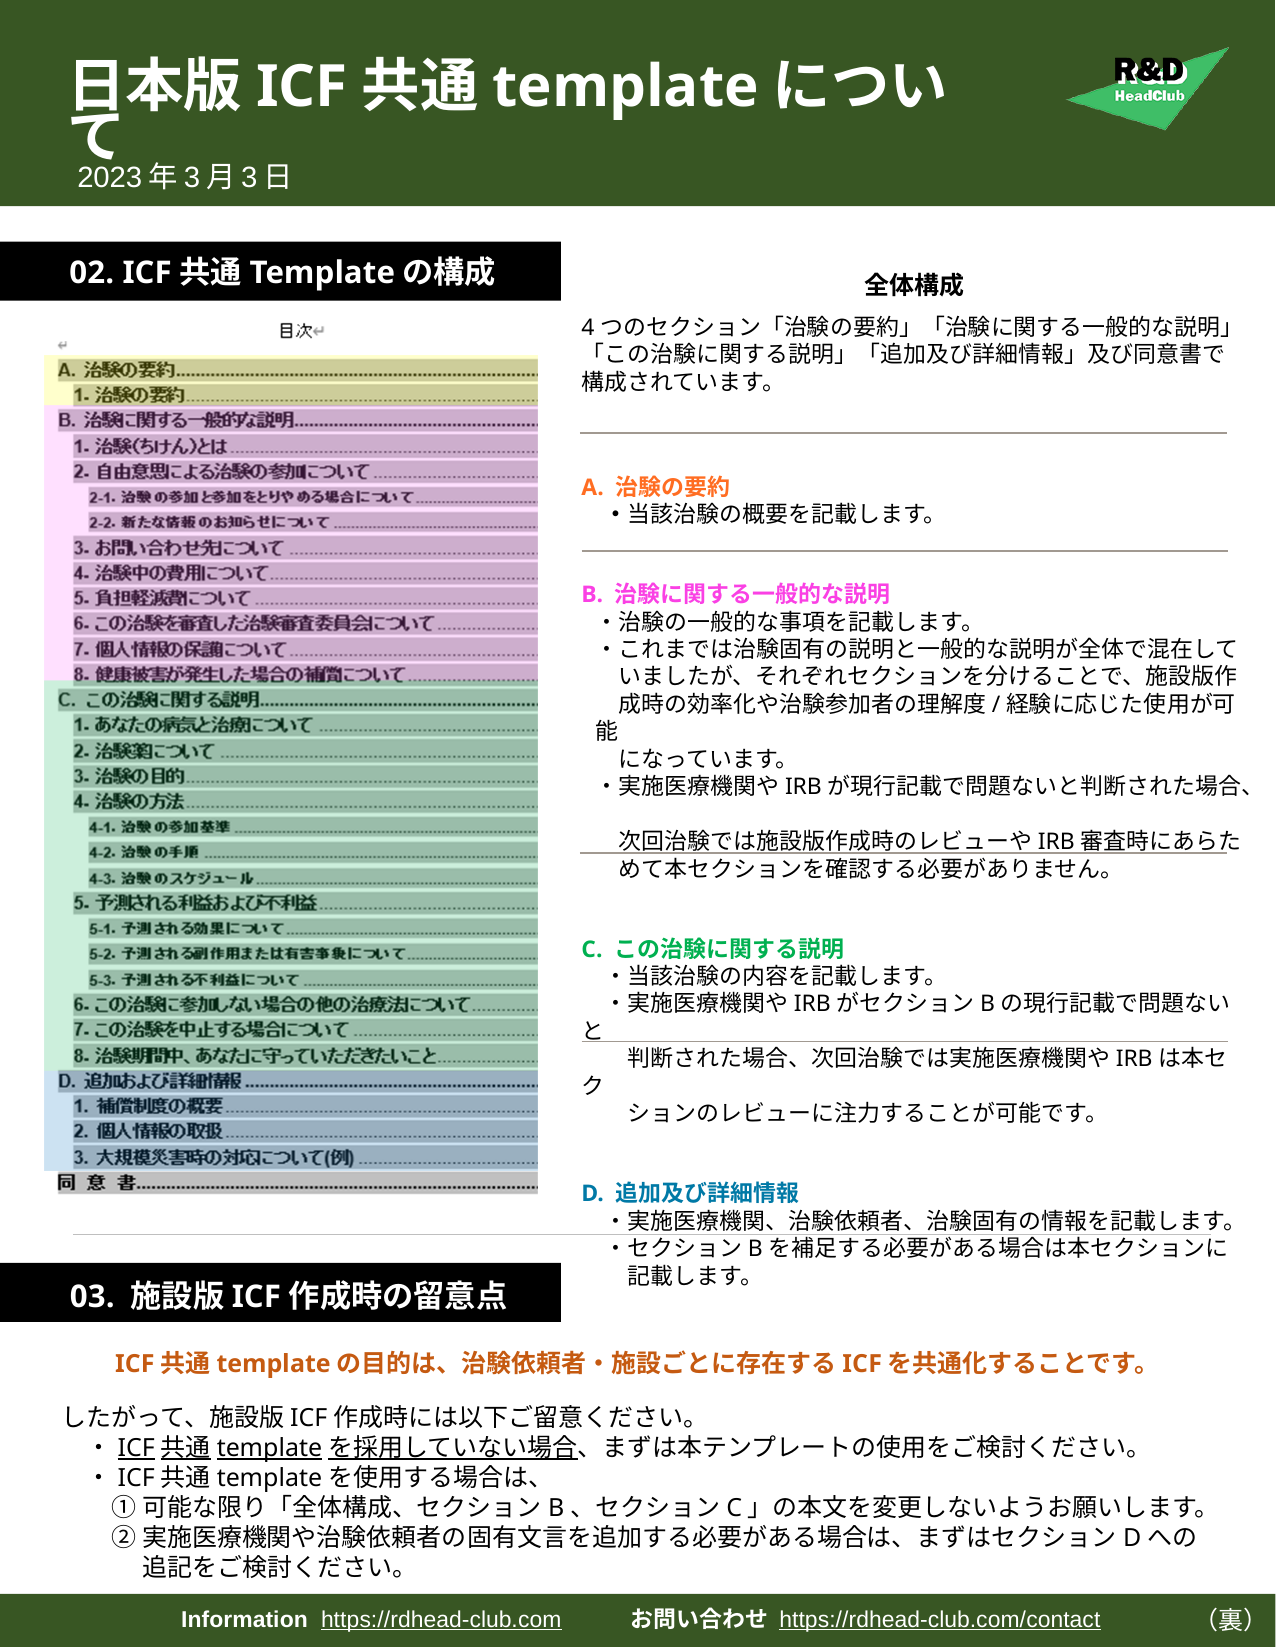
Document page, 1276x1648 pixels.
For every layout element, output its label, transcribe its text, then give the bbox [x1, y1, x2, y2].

text_box [0, 241, 561, 301]
text_box 02. ICF共通Templateの構成 [54, 245, 511, 298]
text_box [0, 1640, 1276, 1648]
text_box [0, 1262, 561, 1322]
picture [16, 314, 549, 1197]
text_box （裏） [1178, 1597, 1276, 1642]
text_box 03. 施設版ICF作成時の留意点 [55, 1268, 523, 1322]
text_box 日本版ICF共通templateについて [52, 58, 1000, 144]
text_box 全体構成 4つのセクション「治験の要約」「治験に関する一般的な説明」「この治験に関する説明」「追加及び詳細情報」及び同意書で 構成されています。 A. 治験の要約 ・当該治験の概要を記載します。 B. 治験に関する一般的な説明 ・治験の一般的な事項を記載します。 ・これまでは治験固有の説明と一般的な説明が全体で混在して いましたが、それぞれセクションを分けることで、施設版作 成時の効率化や治験参加者の理解度/経験に応じた使用が可能 になっています。 ・実施医療機関やIRBが現行記載で問題ないと判断された場合、 次回治験では施設版作成時のレビューやIRB審査時にあらた めて本セクションを確認する必要がありません。 C. この治験に関する説明 ・当該治験の内容を記載します。 ・実施医療機関やIRBがセクションBの現行記載で問題ないと 判断された場合、次回治験では実施医療機関やIRBは本セク ションのレビューに注力することが可能です。 D. 追加及び詳細情報 ・実施医療機関、治験依頼者、治験固有の情報を記載します。 ・セクションBを補足する必要がある場合は本セクションに 記載します。 [566, 262, 1264, 1296]
text_box [0, 0, 1276, 207]
text_box ICF共通templateの目的は、治験依頼者・施設ごとに存在するICFを共通化することです。 [0, 1340, 1275, 1385]
picture [1065, 47, 1229, 131]
text_box 2023年3月3日 [62, 150, 569, 201]
text_box Information https://rdhead-club.com お問い合わせ https://rdhead-club.com/contact [0, 1597, 1178, 1640]
text_box したがって、施設版ICF作成時には以下ご留意ください。 ・ICF共通templateを採用していない場合、まずは本テンプレートの使用をご検討ください。 ・ICF共通templateを使用する場合は、 ① 可能な限り「全体構成、セクションB、セクションC」の本文を変更しないようお願いします。 ② 実施医療機関や治験依頼者の固有文言を追加する必要がある場合は、まずはセクションDへの 追記をご検討ください。 。 [46, 1394, 1249, 1593]
text_box [0, 1593, 1276, 1597]
